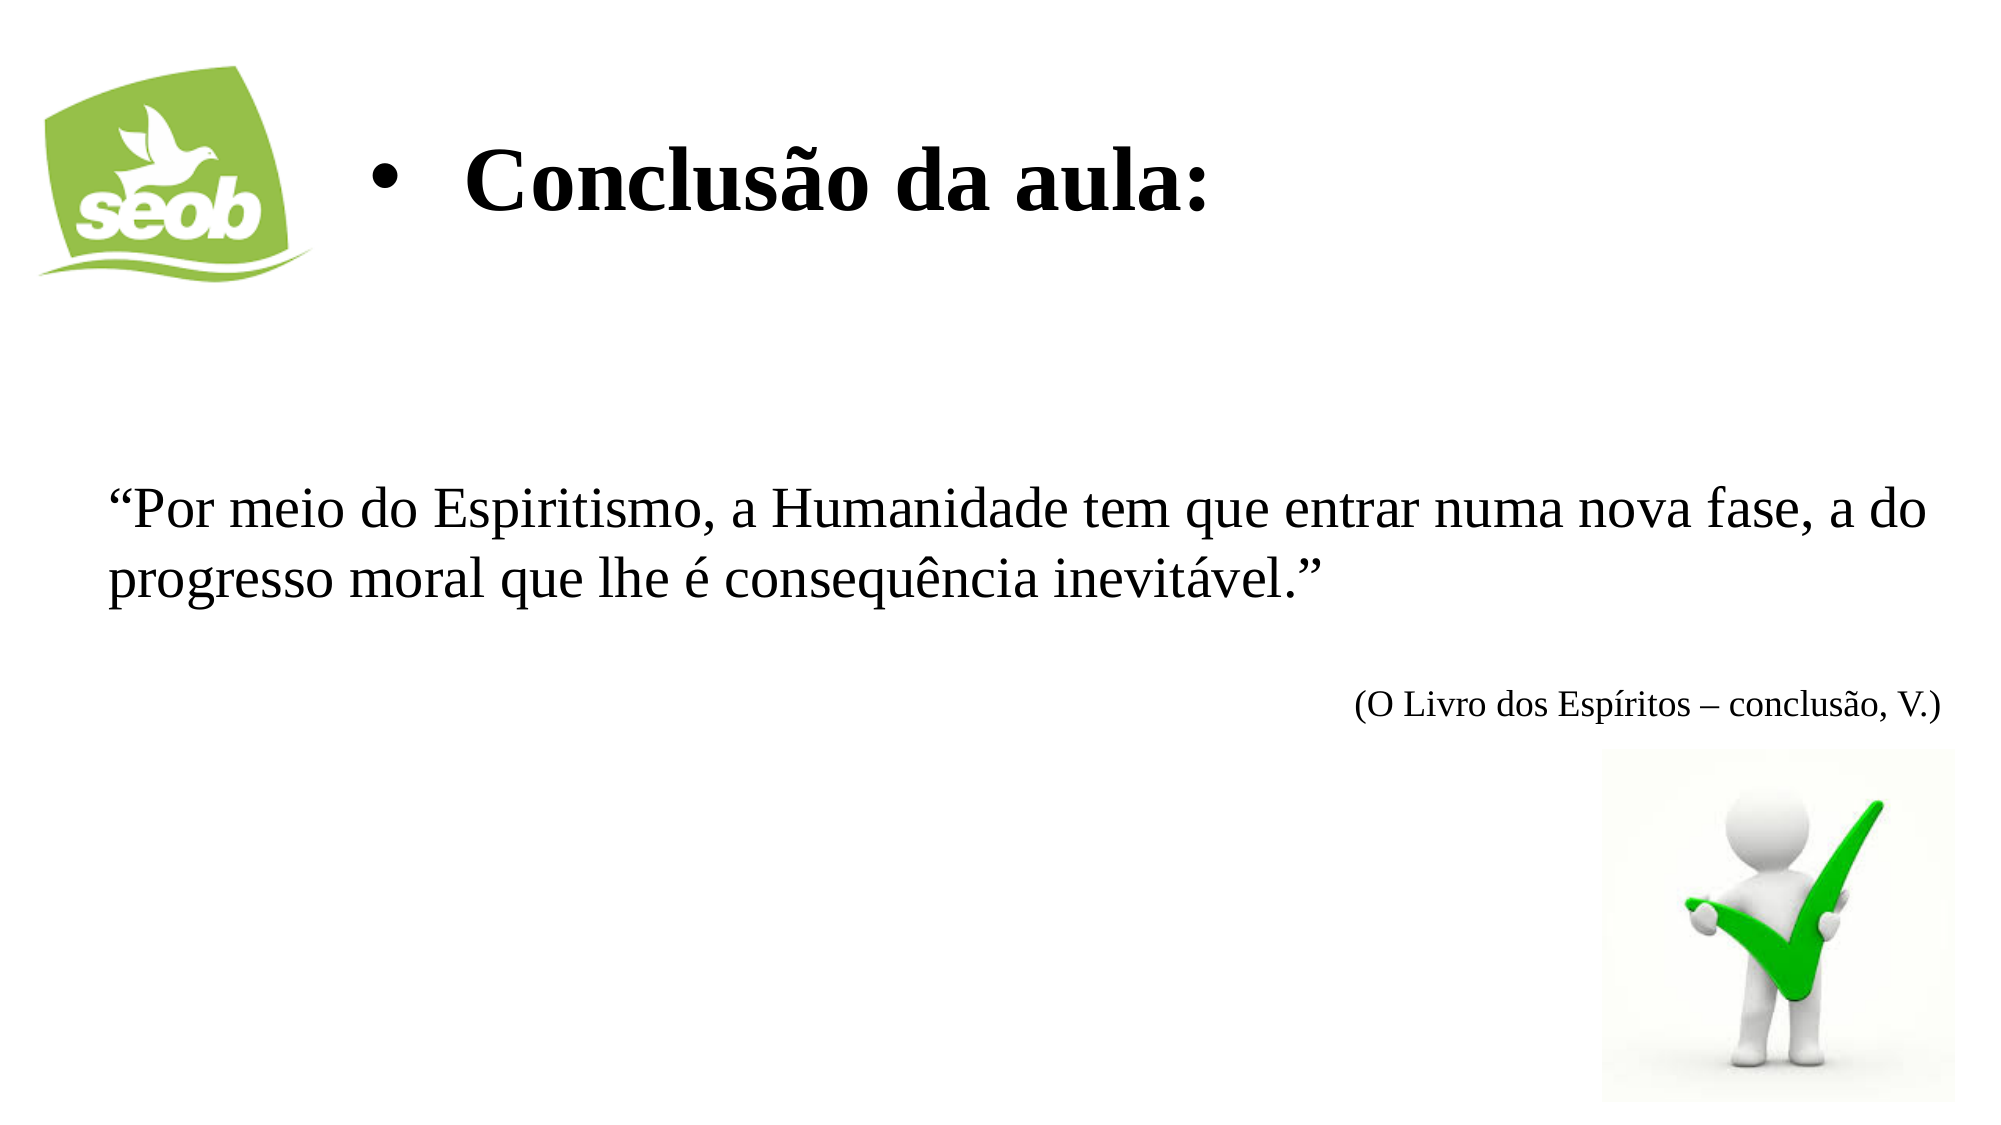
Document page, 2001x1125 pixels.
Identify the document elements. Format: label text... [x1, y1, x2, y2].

text_box “Por meio do Espiritismo, a Humanidade tem que entrar numa nova fase, a do progresso moral que lhe é consequência inevitável.” (O Livro dos Espíritos – conclusão, V.) [93, 461, 1957, 732]
picture [0, 0, 352, 350]
picture [1602, 749, 1955, 1102]
text_box Conclusão da aula: [355, 111, 1229, 237]
text_box [975, 537, 1025, 588]
text_box [999, 562, 1050, 613]
